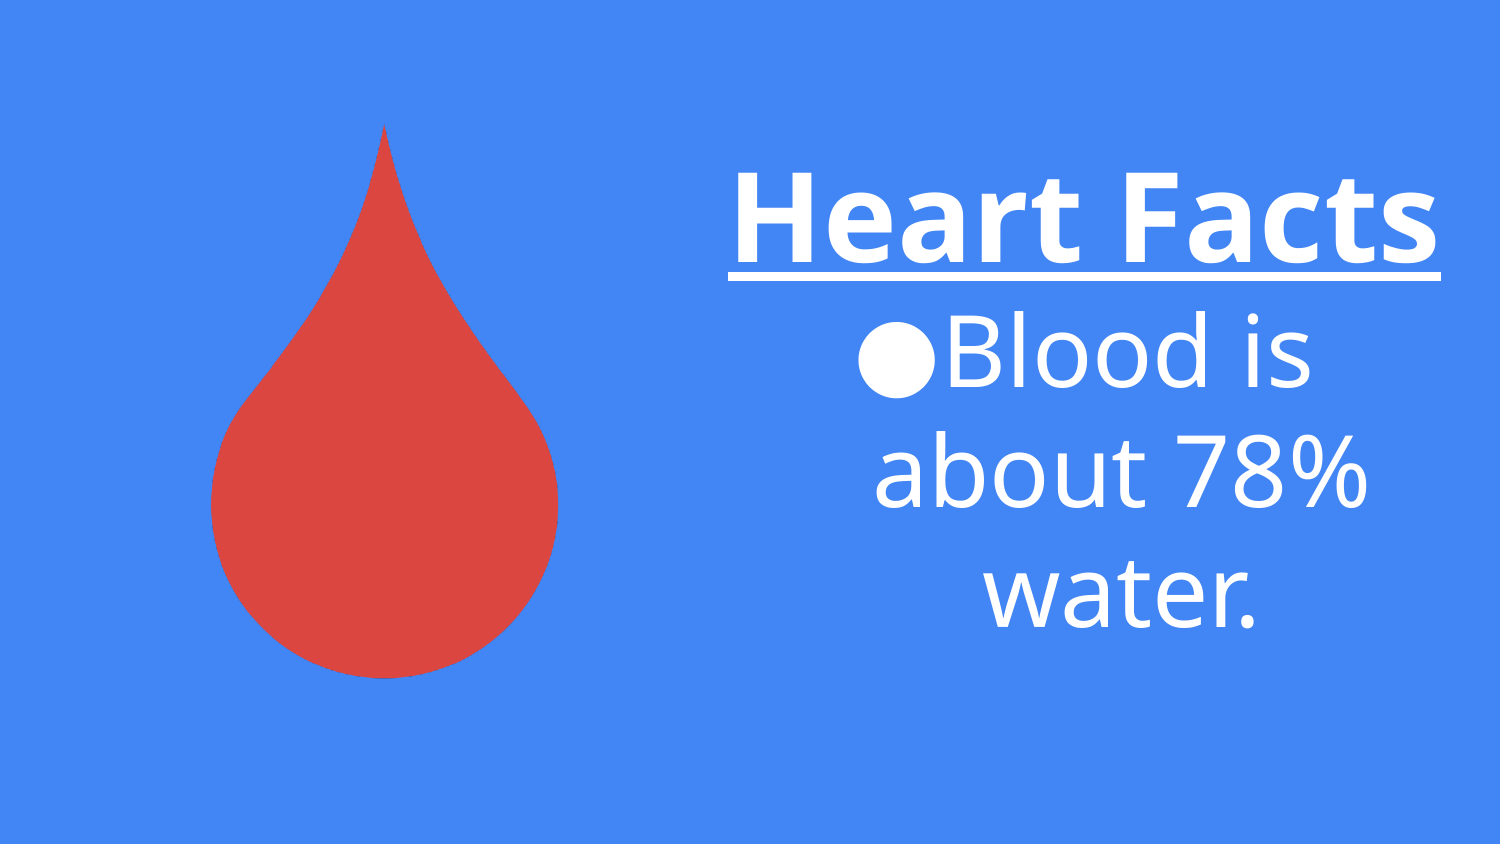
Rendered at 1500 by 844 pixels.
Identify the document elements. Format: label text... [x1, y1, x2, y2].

picture [72, 82, 718, 761]
title Heart Facts Blood is about 78% water. [694, 56, 1475, 728]
